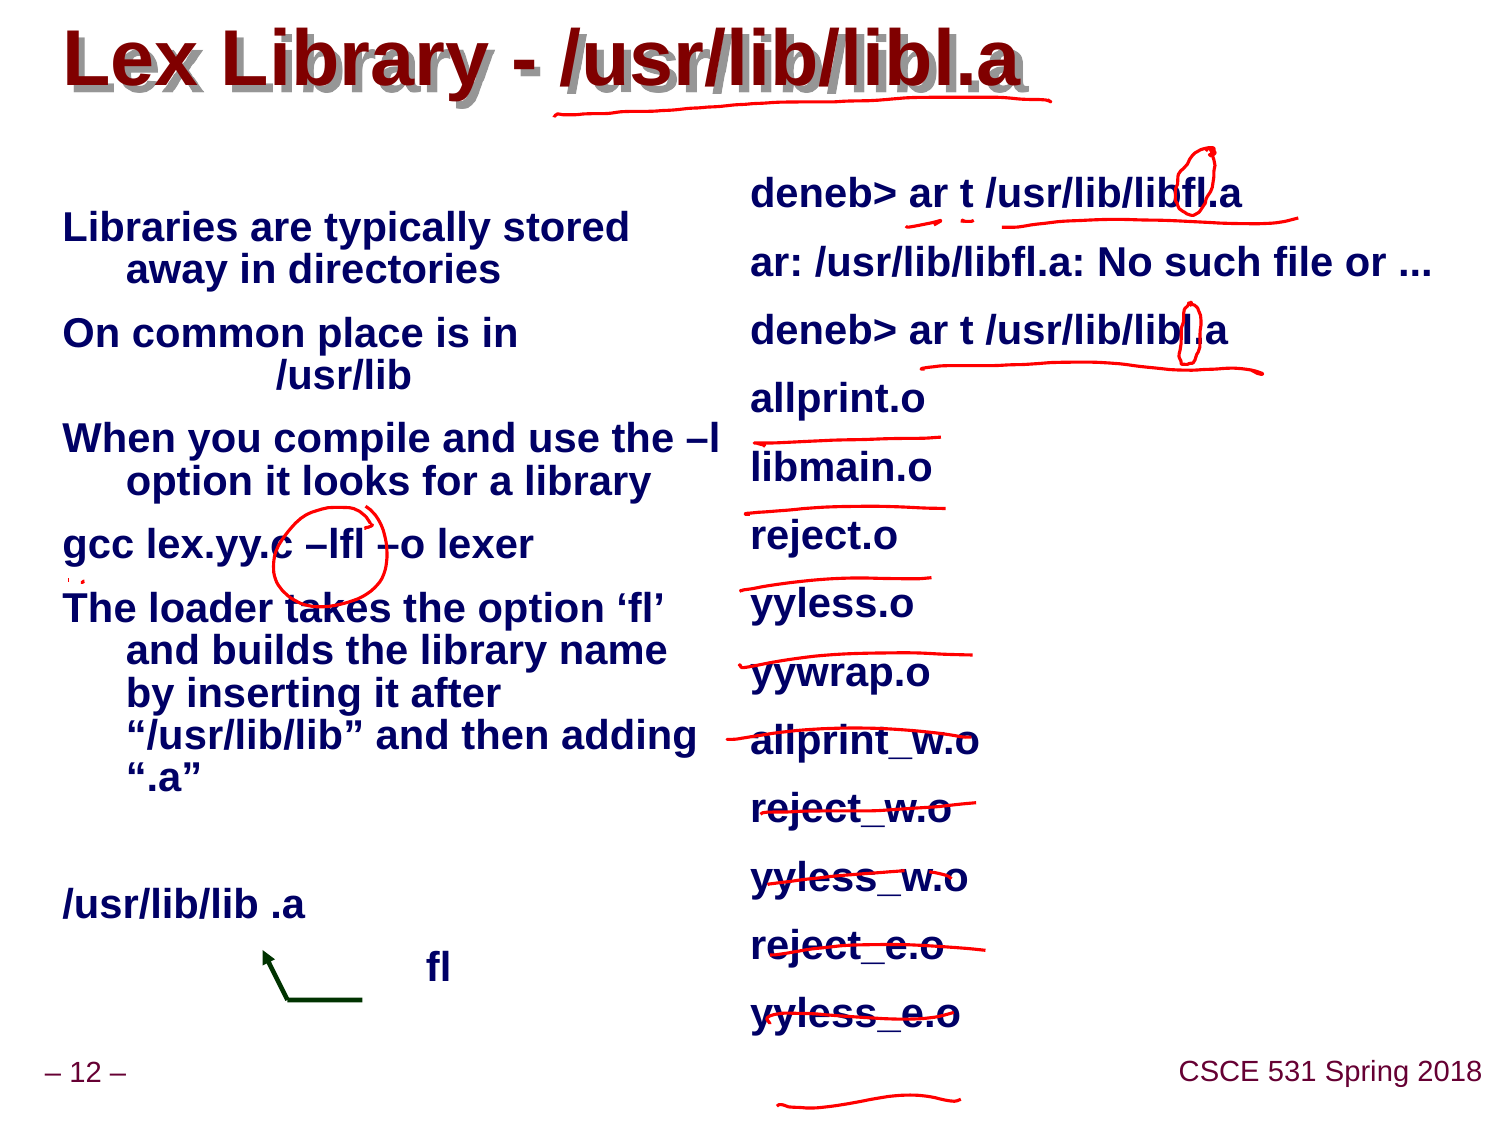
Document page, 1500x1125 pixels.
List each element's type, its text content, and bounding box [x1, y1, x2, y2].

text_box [760, 802, 986, 1025]
list Libraries are typically stored away in directories On common place is in /usr/lib When you compile and use the –l option it looks for a library gcc lex.yy.c –lfl –o lexer The loader takes the option ‘fl’ and builds the library name by inserting it after “/usr/lib/lib” and then adding “.a” /usr/lib/lib .a fl [47, 200, 735, 1075]
text_box [776, 1095, 961, 1109]
text_box deneb> ar t /usr/lib/libfl.a ar: /usr/lib/libfl.a: No such file or ... deneb> ar t /usr/lib/libl.a allprint.o libmain.o reject.o yyless.o yywrap.o allprint_w.o reject_w.o yyless_w.o reject_e.o yyless_e.o [735, 162, 1500, 1075]
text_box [727, 577, 973, 740]
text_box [745, 437, 946, 515]
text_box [273, 506, 388, 607]
text_box [262, 949, 288, 1001]
text_box [905, 220, 941, 228]
text_box [1001, 217, 1299, 228]
text_box [921, 362, 1263, 375]
text_box [1178, 302, 1202, 365]
title Lex Library - /usr/lib/libl.a [62, 12, 1493, 110]
text_box [1175, 147, 1216, 216]
text_box [554, 97, 1051, 118]
